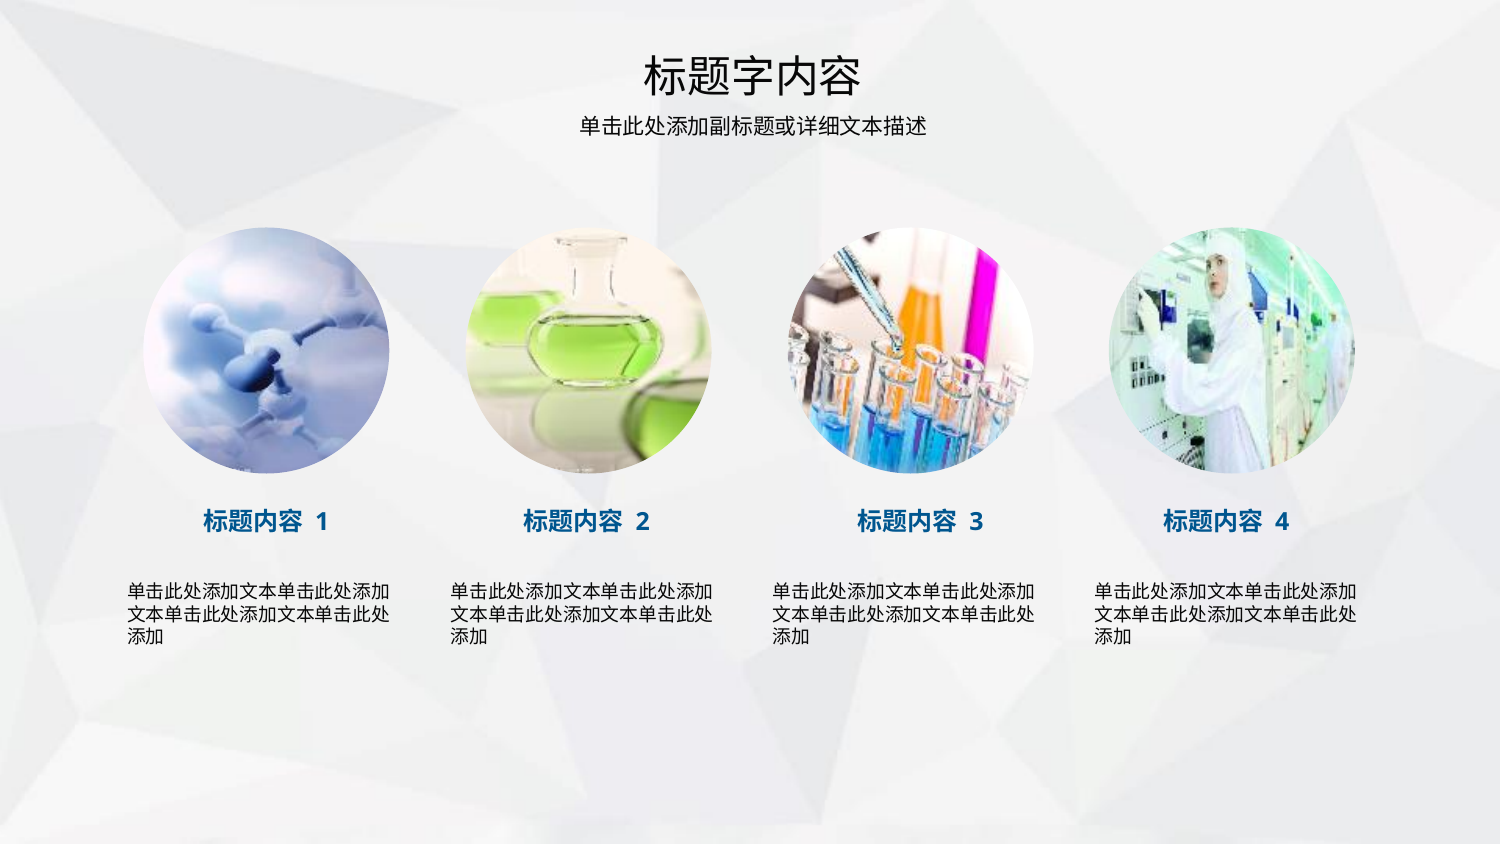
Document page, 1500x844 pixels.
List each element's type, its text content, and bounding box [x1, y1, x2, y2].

text_box [142, 226, 391, 475]
text_box 标题内容 4 [1152, 499, 1301, 541]
text_box 标题字内容 [628, 41, 878, 105]
text_box 标题内容 2 [512, 499, 662, 541]
text_box 标题内容 3 [846, 499, 995, 541]
text_box 标题内容 1 [192, 499, 341, 541]
text_box [464, 226, 713, 475]
text_box 单击此处添加文本单击此处添加文本单击此处添加文本单击此处添加 [115, 574, 414, 654]
text_box 单击此处添加文本单击此处添加文本单击此处添加文本单击此处添加 [1083, 574, 1381, 654]
picture [0, 0, 1500, 844]
text_box 单击此处添加副标题或详细文本描述 [564, 105, 943, 147]
text_box 单击此处添加文本单击此处添加文本单击此处添加文本单击此处添加 [439, 574, 737, 654]
text_box 单击此处添加文本单击此处添加文本单击此处添加文本单击此处添加 [761, 574, 1059, 654]
text_box [786, 226, 1035, 475]
text_box [1107, 226, 1356, 475]
